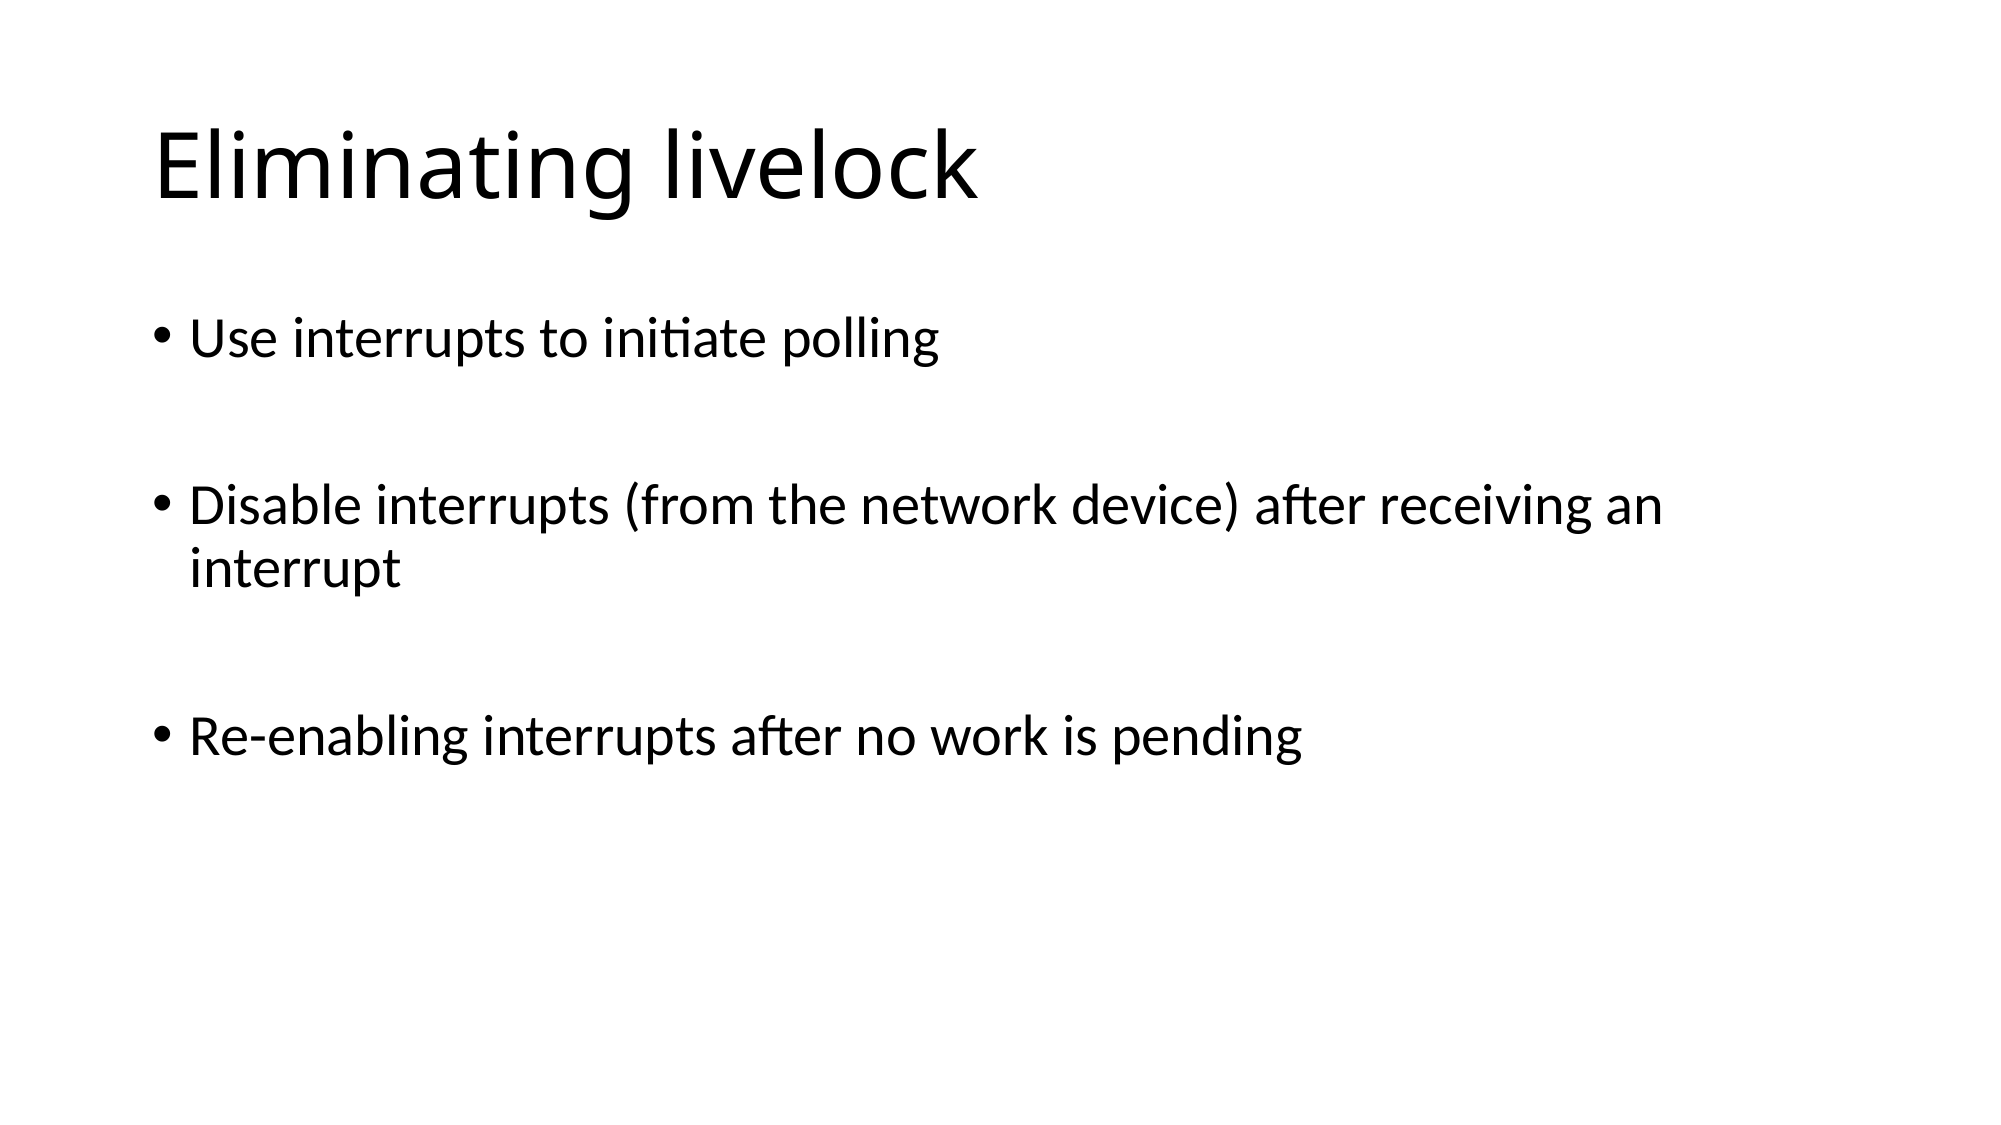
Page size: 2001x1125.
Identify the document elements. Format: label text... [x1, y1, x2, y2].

list Use interrupts to initiate polling Disable interrupts (from the network device) after receiving an interrupt Re-enabling interrupts after no work is pending [137, 299, 1863, 1014]
title Eliminating livelock [137, 59, 1863, 278]
